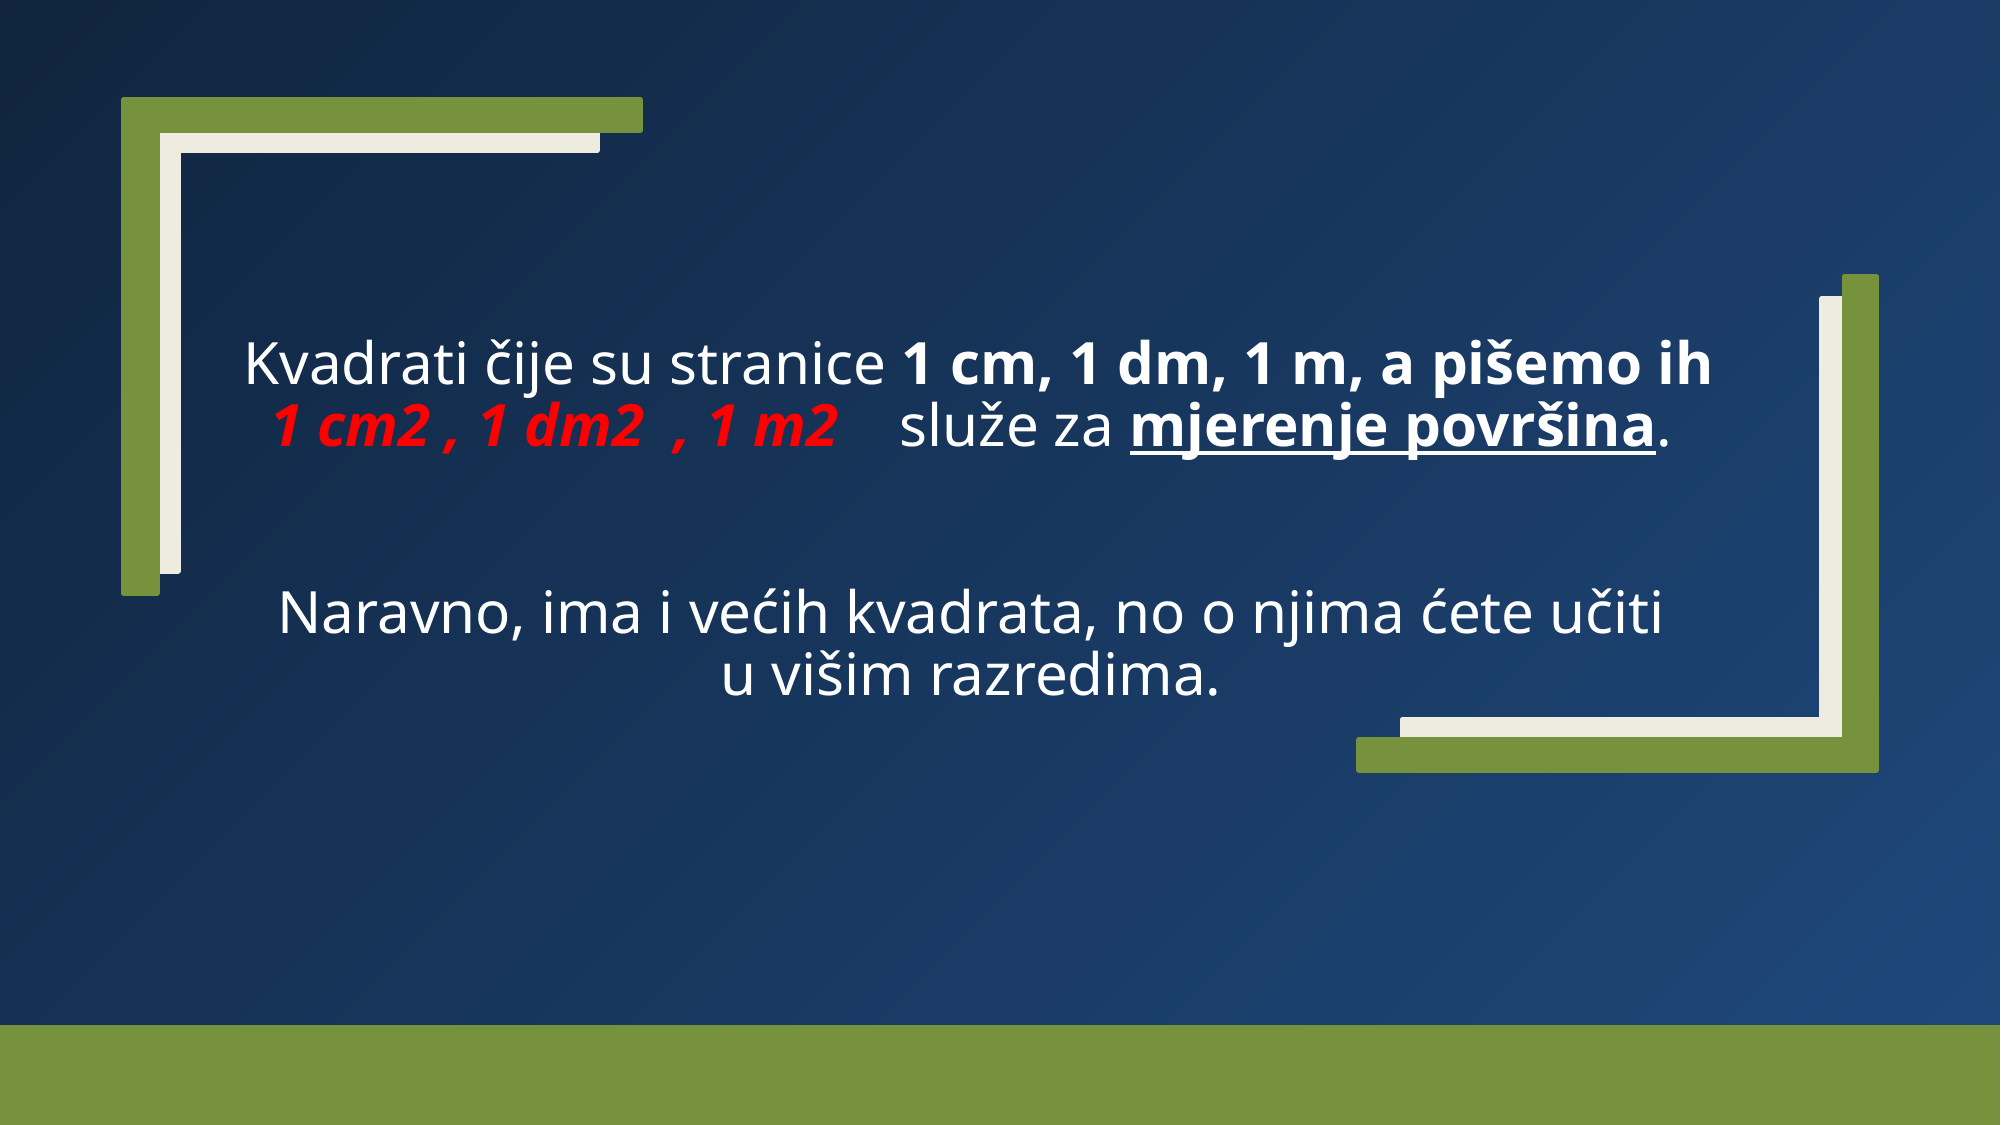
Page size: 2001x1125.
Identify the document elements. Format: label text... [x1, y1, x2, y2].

title Kvadrati čije su stranice 1 cm, 1 dm, 1 m, a pišemo ih 1 cm2 , 1 dm2 , 1 m2 služe za mjerenje površina. Naravno, ima i većih kvadrata, no o njima ćete učiti u višim razredima. [199, 283, 1759, 892]
